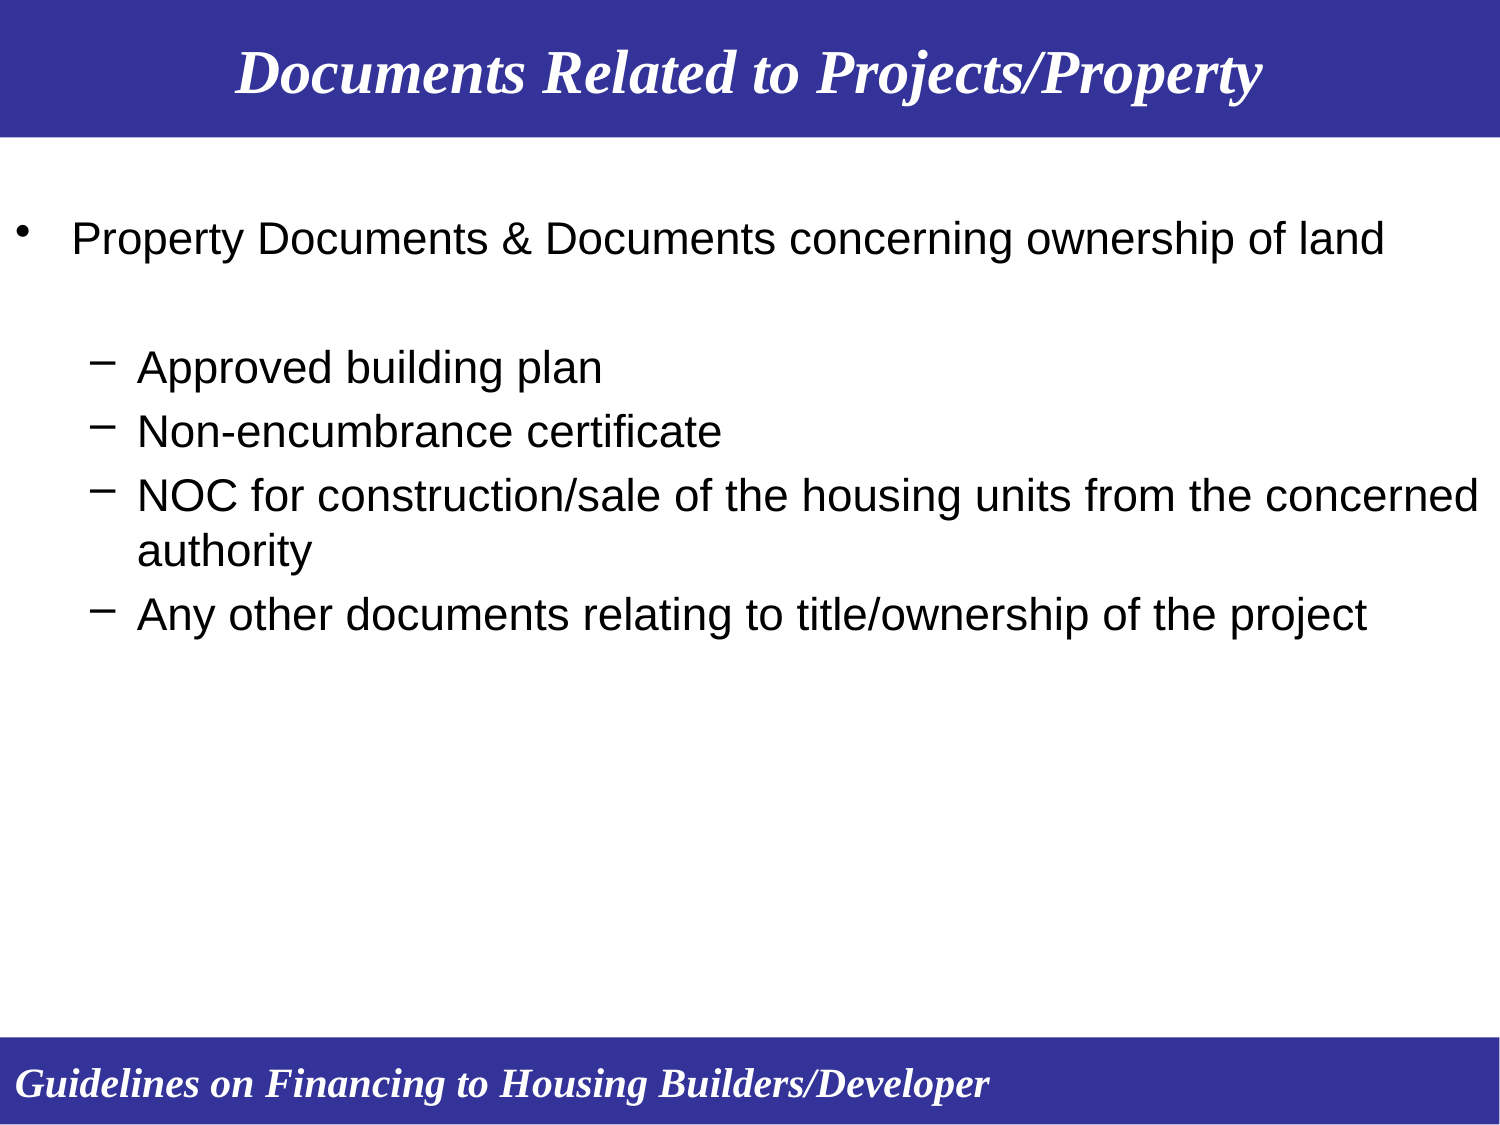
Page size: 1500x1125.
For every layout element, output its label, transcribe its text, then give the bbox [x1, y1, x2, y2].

text_box Guidelines on Financing to Housing Builders/Developer [0, 1037, 1500, 1125]
text_box Documents Related to Projects/Property [0, 0, 1500, 138]
list Property Documents & Documents concerning ownership of land Approved building plan Non-encumbrance certificate NOC for construction/sale of the housing units from the concerned authority Any other documents relating to title/ownership of the project [0, 138, 1500, 1037]
